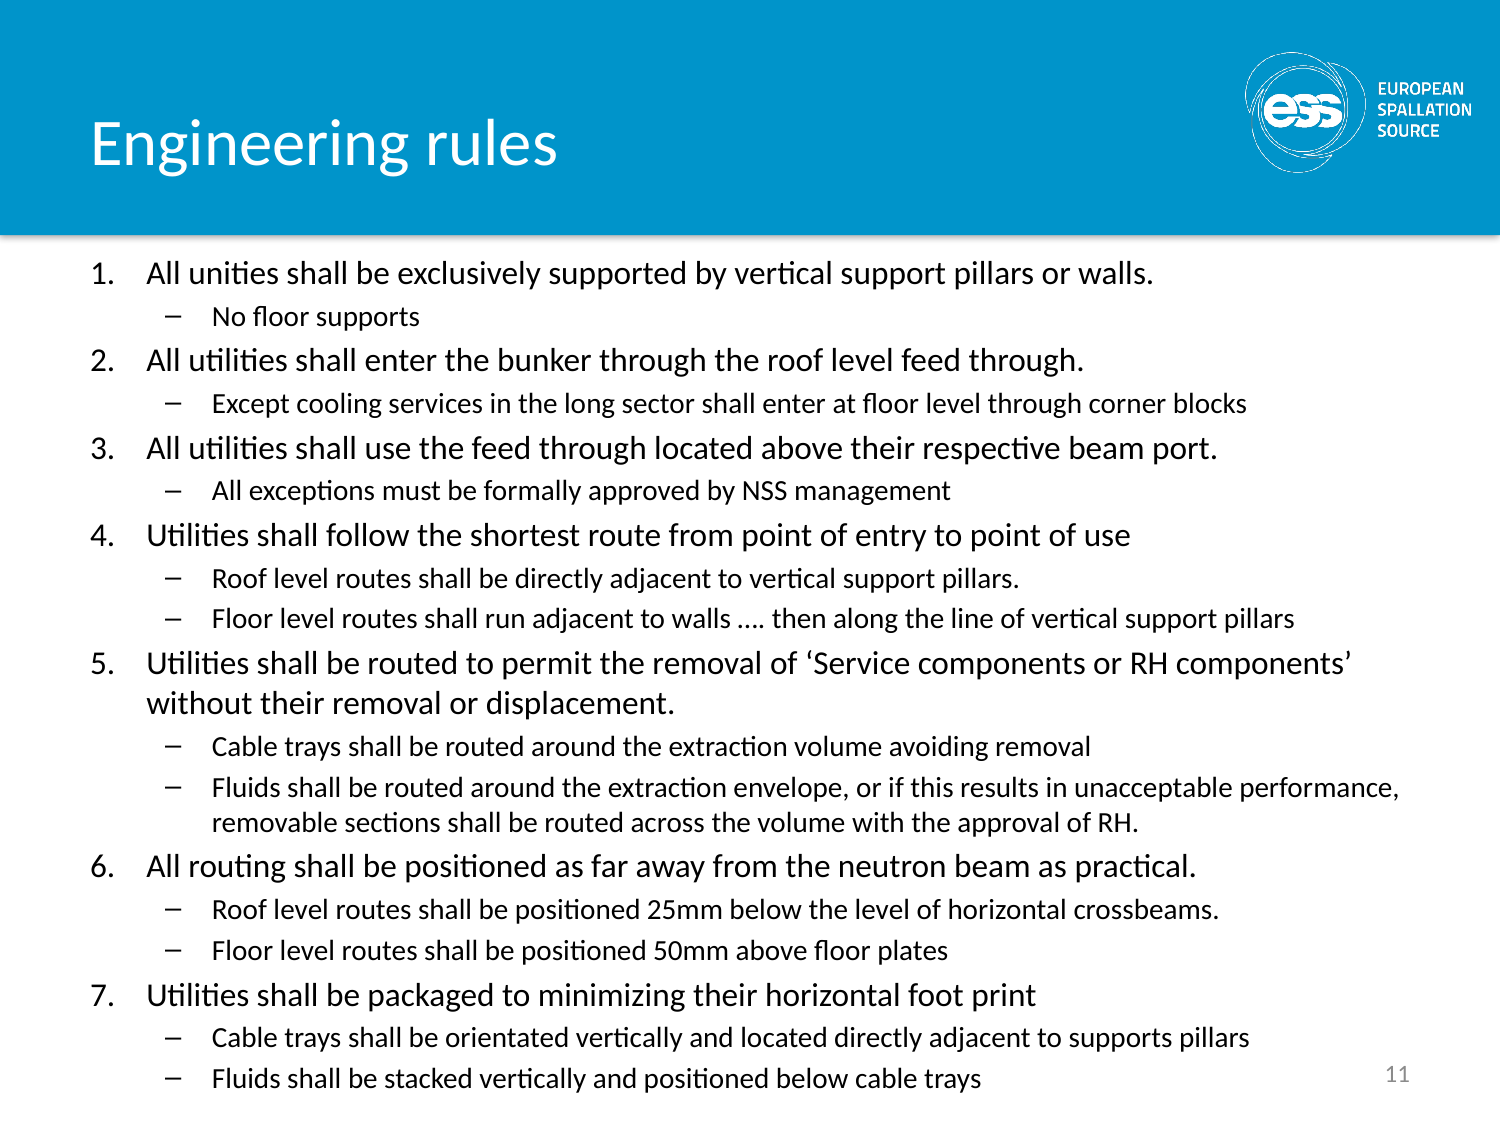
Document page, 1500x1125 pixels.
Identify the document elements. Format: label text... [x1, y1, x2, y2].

picture [1432, 125, 1438, 136]
picture [1389, 104, 1393, 115]
title Engineering rules [75, 45, 1247, 233]
picture [1409, 104, 1415, 115]
list All unities shall be exclusively supported by vertical support pillars or walls. No floor supports All utilities shall enter the bunker through the roof level feed through. Except cooling services in the long sector shall enter at floor level through corner blocks All utilities shall use the feed through located above their respective beam port. All exceptions must be formally approved by NSS management Utilities shall follow the shortest route from point of entry to point of use Roof level routes shall be directly adjacent to vertical support pillars. Floor level routes shall run adjacent to walls …. then along the line of vertical support pillars Utilities shall be routed to permit the removal of ‘Service components or RH components’ without their removal or displacement. Cable trays shall be routed around the extraction volume avoiding removal Fluids shall be routed around the extraction envelope, or if this results in unacceptable performance, removable sections shall be routed across the volume with the approval of RH. All routing shall be positioned as far away from the neutron beam as practical. Roof level routes shall be positioned 25mm below the level of horizontal crossbeams. Floor level routes shall be positioned 50mm above floor plates Utilities shall be packaged to minimizing their horizontal foot print Cable trays shall be orientated vertically and located directly adjacent to supports pillars Fluids shall be stacked vertically and positioned below cable trays [75, 243, 1425, 1071]
picture [1436, 104, 1444, 115]
picture [1400, 83, 1407, 94]
picture [1264, 94, 1342, 127]
picture [1423, 83, 1430, 94]
picture [1454, 83, 1458, 94]
picture [1443, 86, 1450, 93]
picture [1422, 125, 1428, 134]
picture [1379, 83, 1385, 94]
slide_number 11 [1074, 1071, 1425, 1103]
picture [1398, 109, 1406, 115]
picture [1418, 104, 1423, 115]
